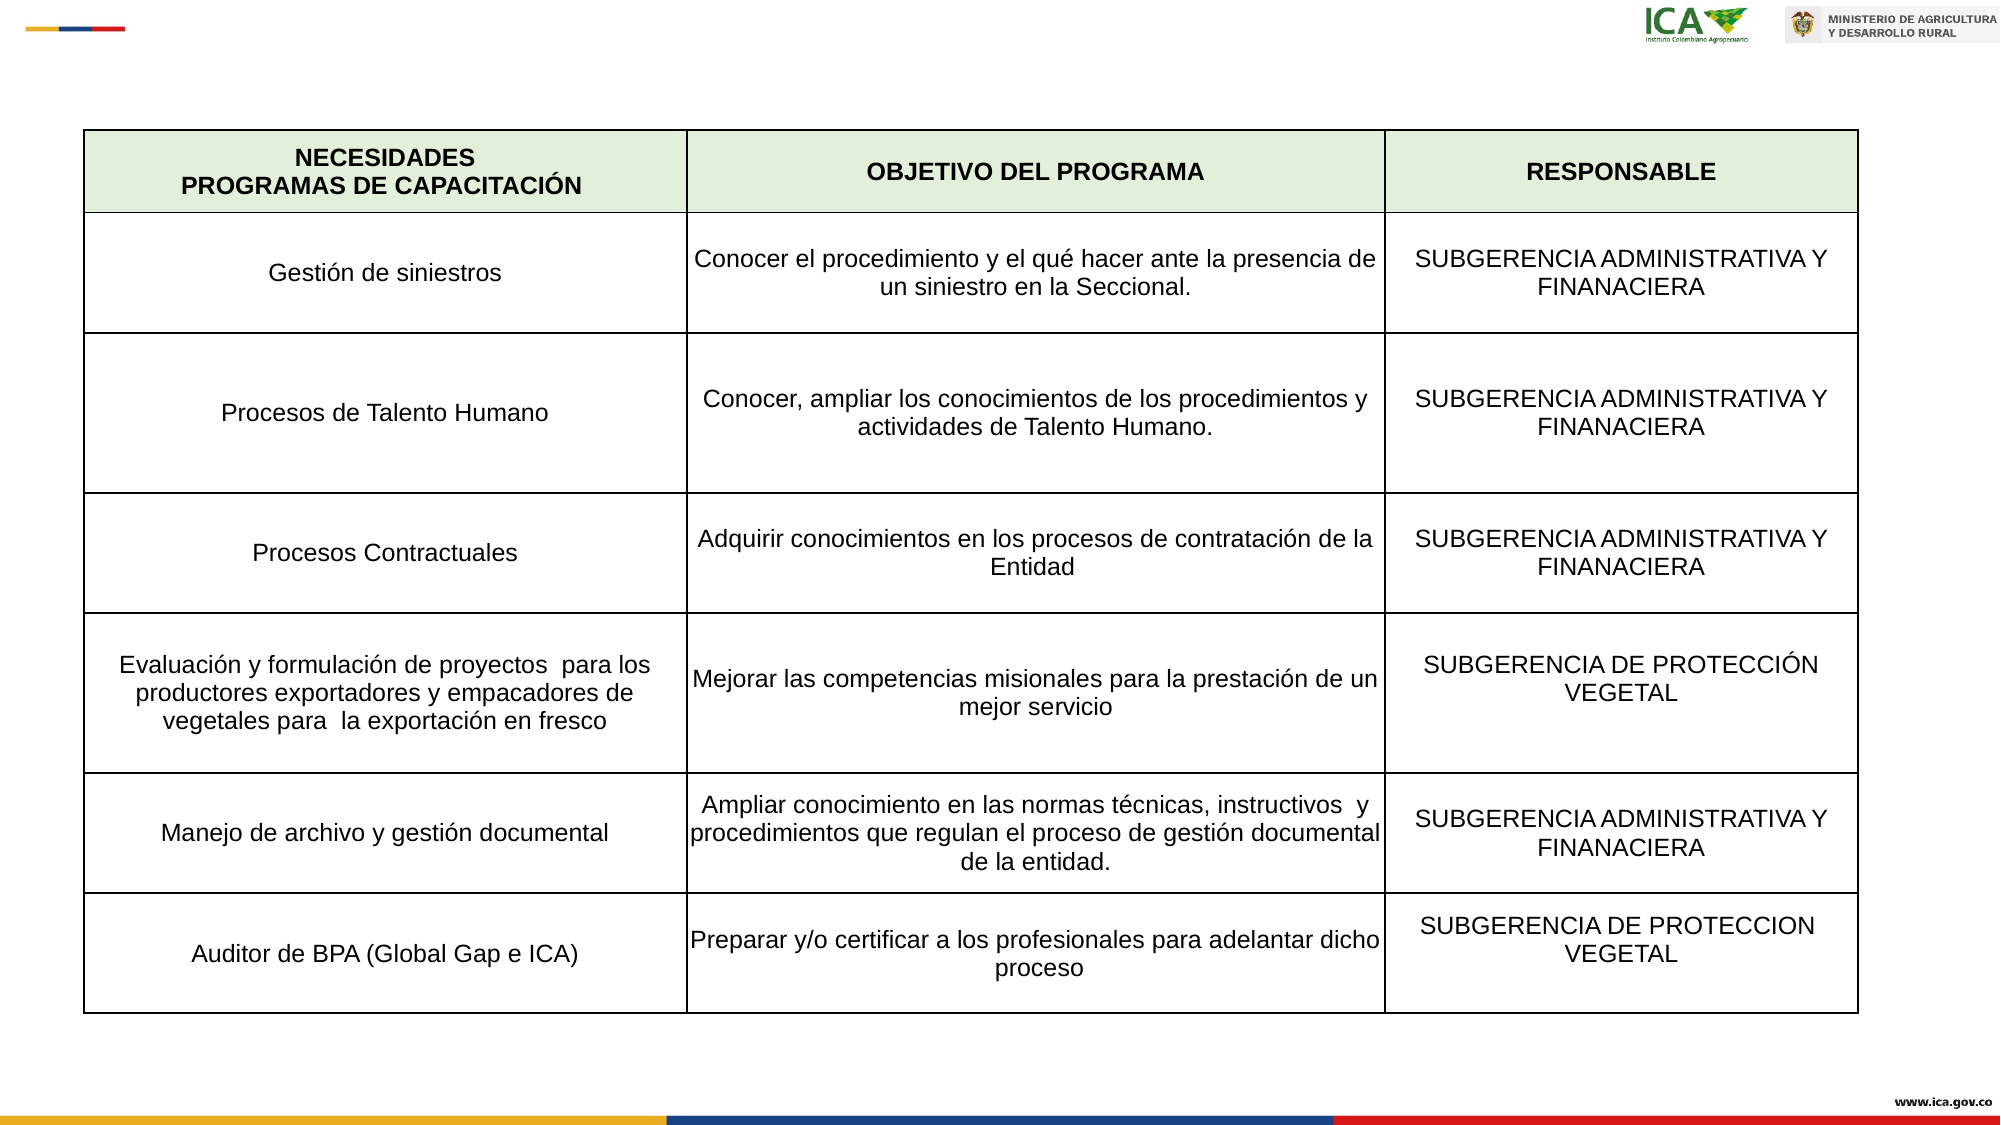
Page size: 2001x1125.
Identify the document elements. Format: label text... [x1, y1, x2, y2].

table_cell Ampliar conocimiento en las normas técnicas, instructivos y procedimientos que regulan el proceso de gestión documental de la entidad. [688, 774, 1384, 892]
table_cell SUBGERENCIA ADMINISTRATIVA Y FINANACIERA [1386, 334, 1857, 492]
table_cell Mejorar las competencias misionales para la prestación de un mejor servicio [688, 614, 1384, 772]
table_cell SUBGERENCIA DE PROTECCIÓN VEGETAL [1386, 614, 1857, 772]
table_cell Manejo de archivo y gestión documental [85, 774, 686, 892]
table_cell Evaluación y formulación de proyectos para los productores exportadores y empacadores de vegetales para la exportación en fresco [85, 614, 686, 772]
table_cell SUBGERENCIA ADMINISTRATIVA Y FINANACIERA [1386, 494, 1857, 612]
table_header NECESIDADES PROGRAMAS DE CAPACITACIÓN [85, 131, 686, 212]
table_cell Adquirir conocimientos en los procesos de contratación de la Entidad [688, 494, 1384, 612]
table_cell Auditor de BPA (Global Gap e ICA) [85, 894, 686, 1012]
table_cell Conocer el procedimiento y el qué hacer ante la presencia de un siniestro en la Seccional. [688, 213, 1384, 332]
table_header RESPONSABLE [1386, 131, 1857, 212]
table_cell SUBGERENCIA ADMINISTRATIVA Y FINANACIERA [1386, 774, 1857, 892]
table_cell Conocer, ampliar los conocimientos de los procedimientos y actividades de Talento Humano. [688, 334, 1384, 492]
table_cell Preparar y/o certificar a los profesionales para adelantar dicho proceso [688, 894, 1384, 1012]
table_cell SUBGERENCIA ADMINISTRATIVA Y FINANACIERA [1386, 213, 1857, 332]
table_cell Procesos de Talento Humano [85, 334, 686, 492]
picture [0, 0, 2000, 1125]
table_cell Gestión de siniestros [85, 213, 686, 332]
table_cell Procesos Contractuales [85, 494, 686, 612]
table_cell SUBGERENCIA DE PROTECCION VEGETAL [1386, 894, 1857, 1012]
table_header OBJETIVO DEL PROGRAMA [688, 131, 1384, 212]
